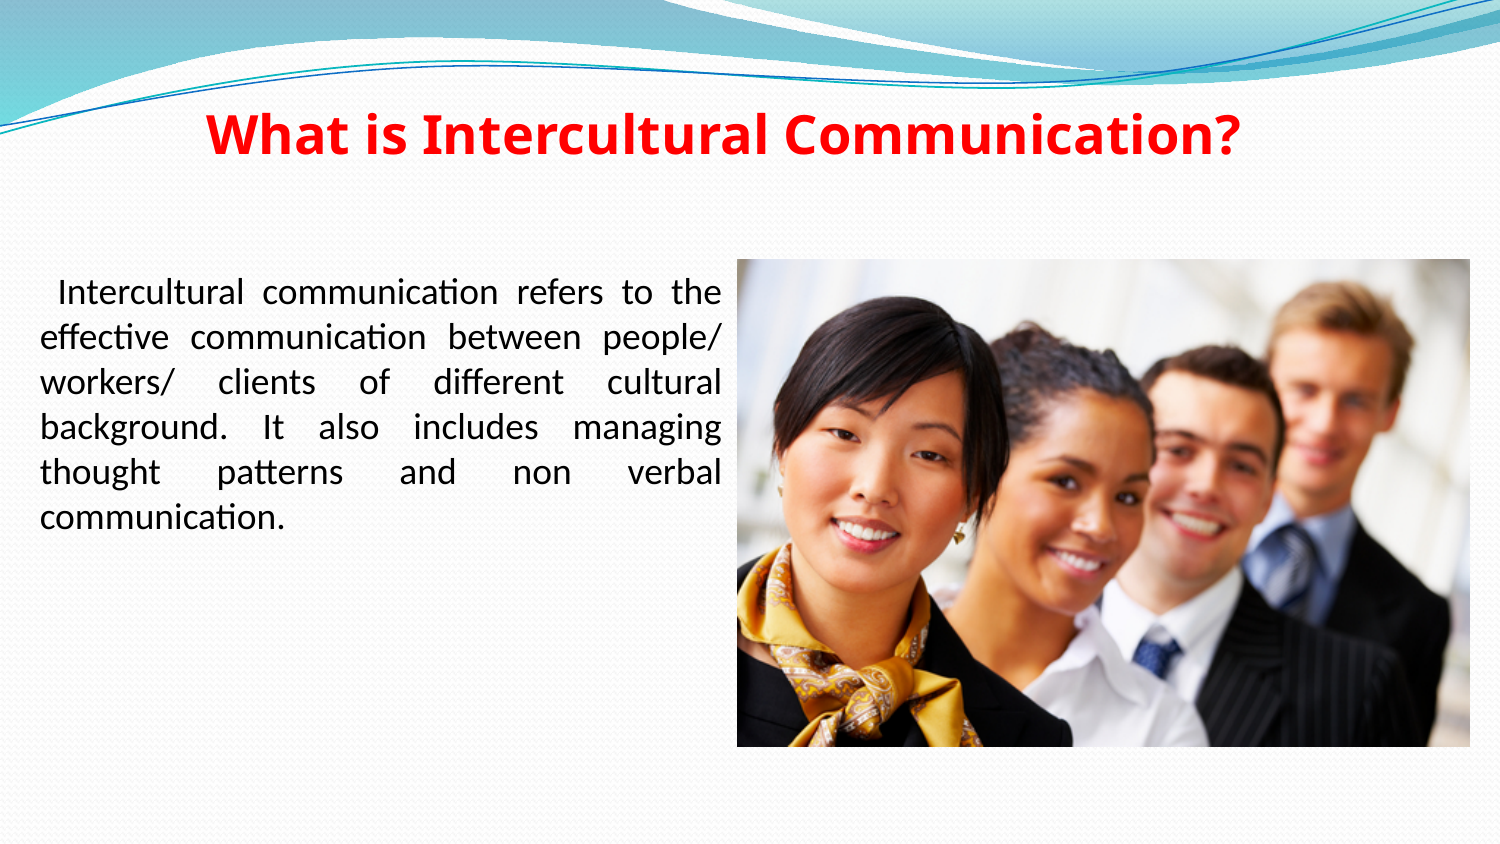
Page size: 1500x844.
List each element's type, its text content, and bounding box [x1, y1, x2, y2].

title What is Intercultural Communication? [62, 0, 1400, 165]
text_box Intercultural communication refers to the effective communication between people/ workers/ clients of different cultural background. It also includes managing thought patterns and non verbal communication. [24, 259, 737, 590]
picture [737, 259, 1470, 748]
